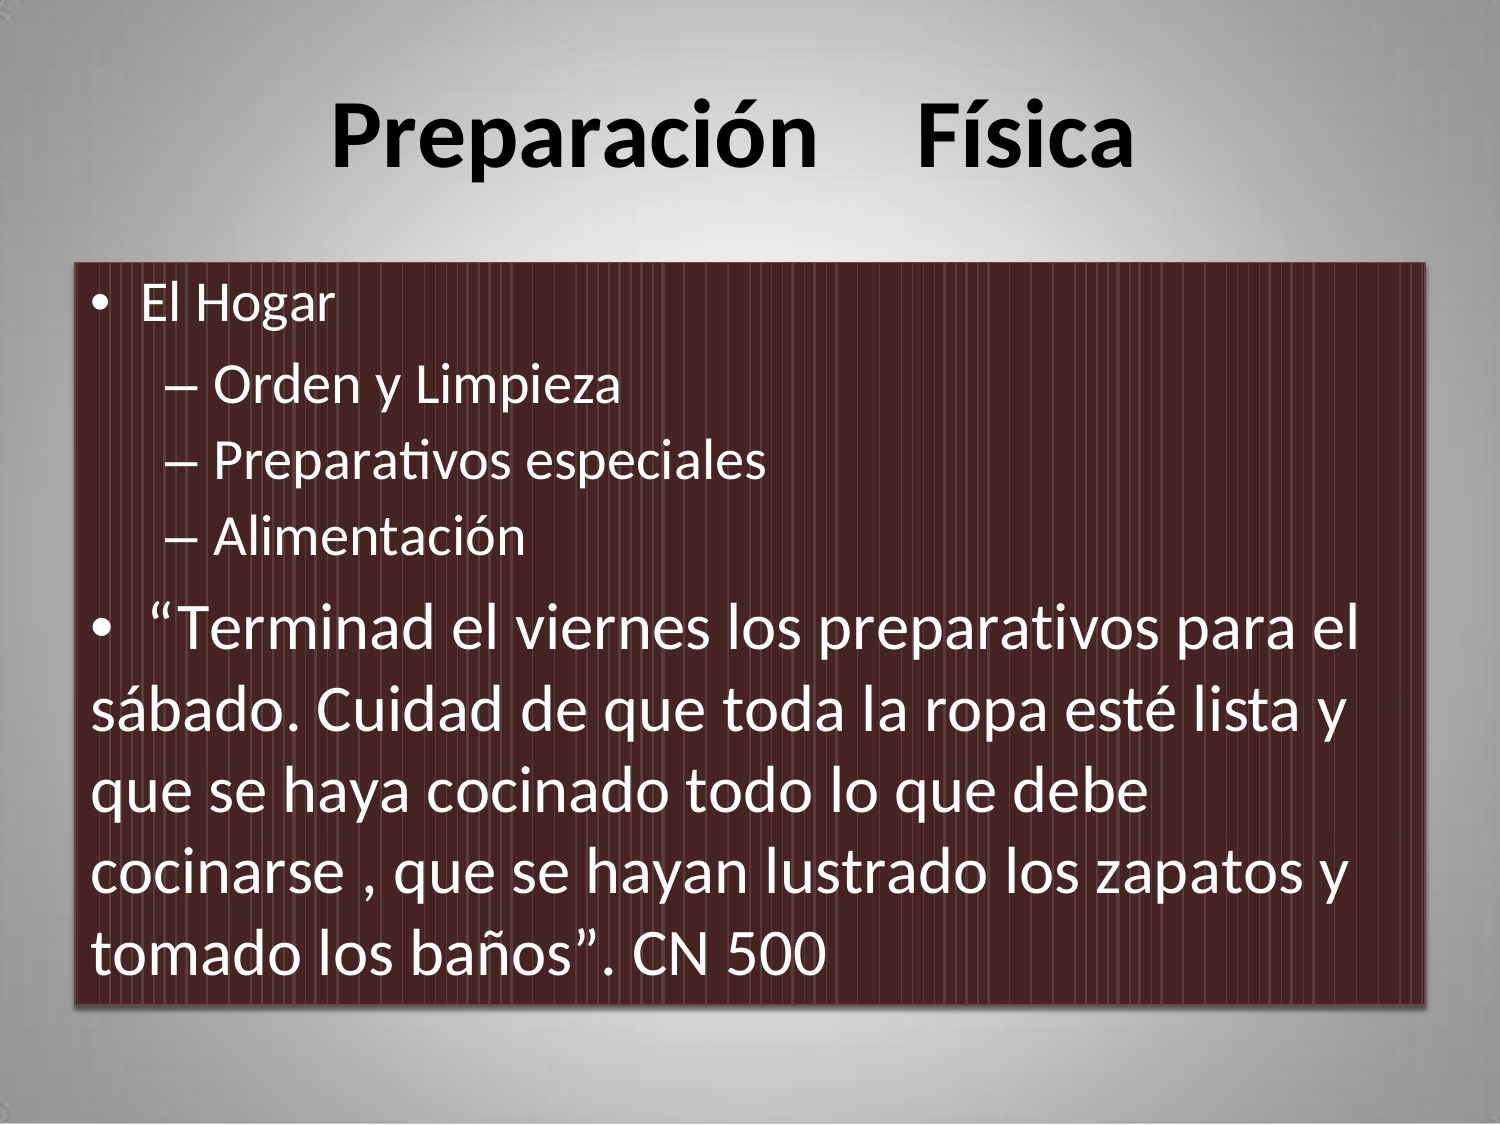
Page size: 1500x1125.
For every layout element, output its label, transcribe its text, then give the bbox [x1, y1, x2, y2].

text_box [46, 239, 1465, 960]
text_box • El Hogar – Orden y Limpieza – Preparativos especiales – Alimentación • “Terminad el viernes los preparativos para el sábado. Cuidad de que toda la ropa esté lista y que se haya cocinado todo lo que debe cocinarse , que se hayan lustrado los zapatos y tomado los baños”. CN 500 [74, 262, 1425, 1005]
text_box Preparación [328, 90, 910, 207]
text_box [67, 960, 1433, 1017]
text_box Física [914, 90, 1190, 207]
text_box [0, 0, 1500, 1125]
